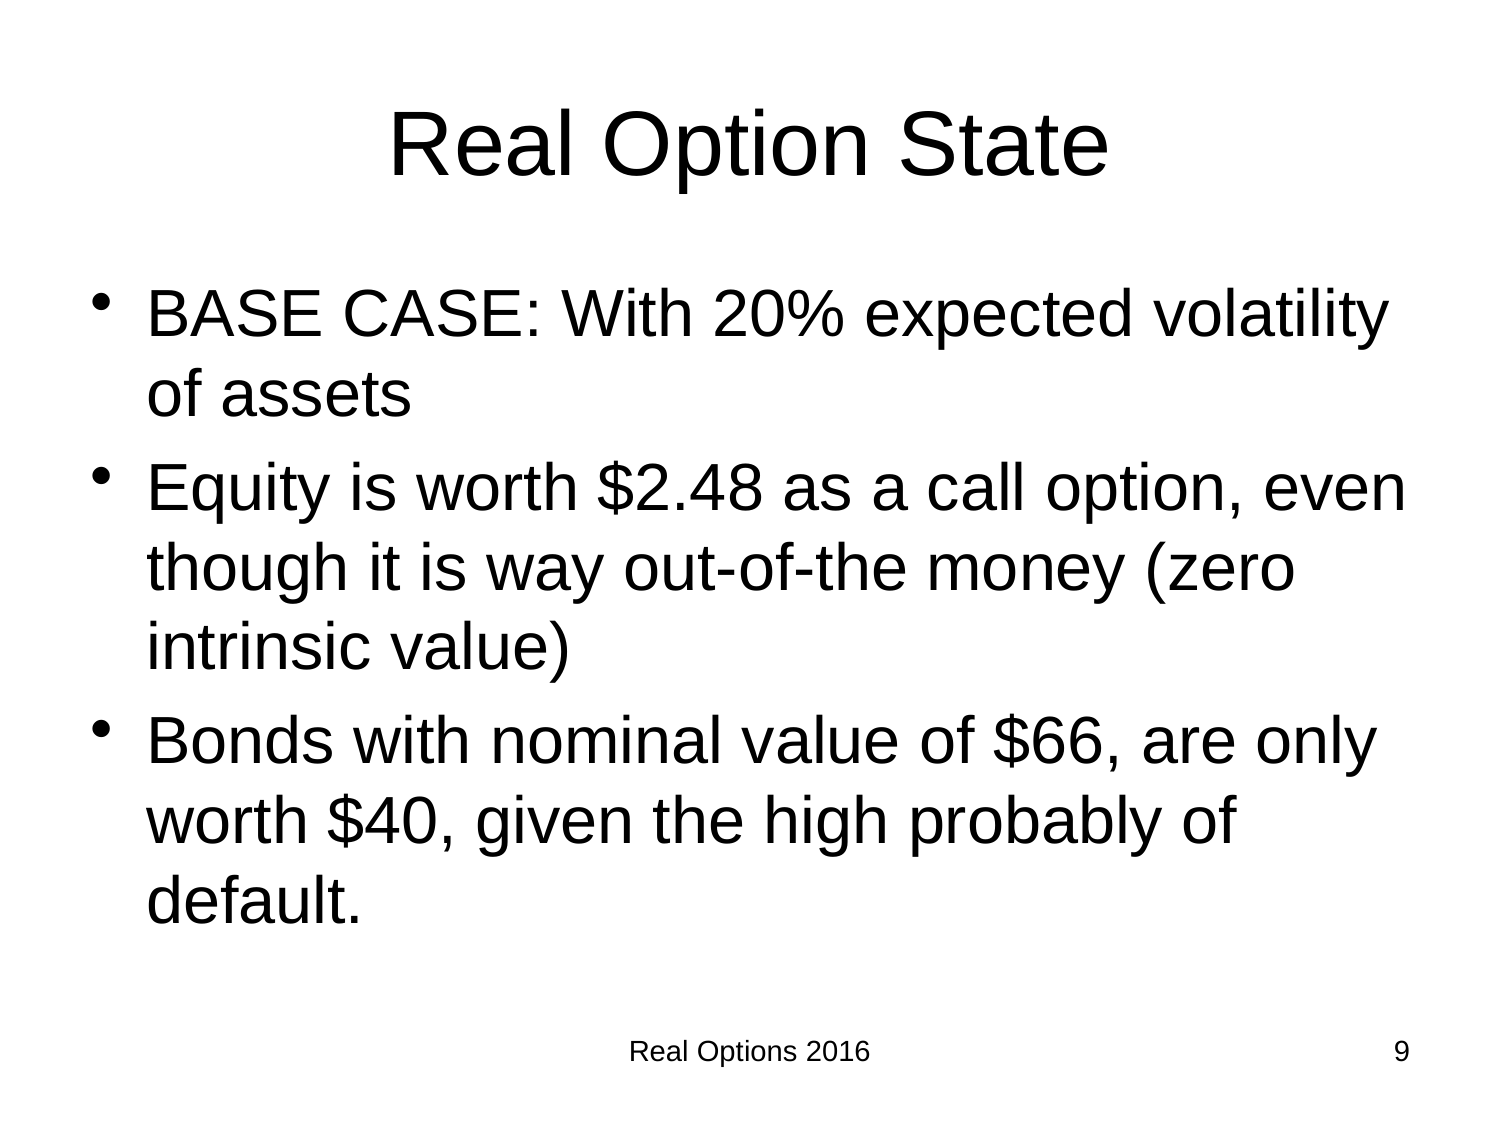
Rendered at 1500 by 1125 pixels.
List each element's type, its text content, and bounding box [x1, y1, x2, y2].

title Real Option State [74, 44, 1426, 233]
list BASE CASE: With 20% expected volatility of assets Equity is worth $2.48 as a call option, even though it is way out-of-the money (zero intrinsic value) Bonds with nominal value of $66, are only worth $40, given the high probably of default. [74, 262, 1426, 1006]
slide_number 9 [1074, 1024, 1426, 1103]
footer Real Options 2016 [512, 1024, 988, 1103]
